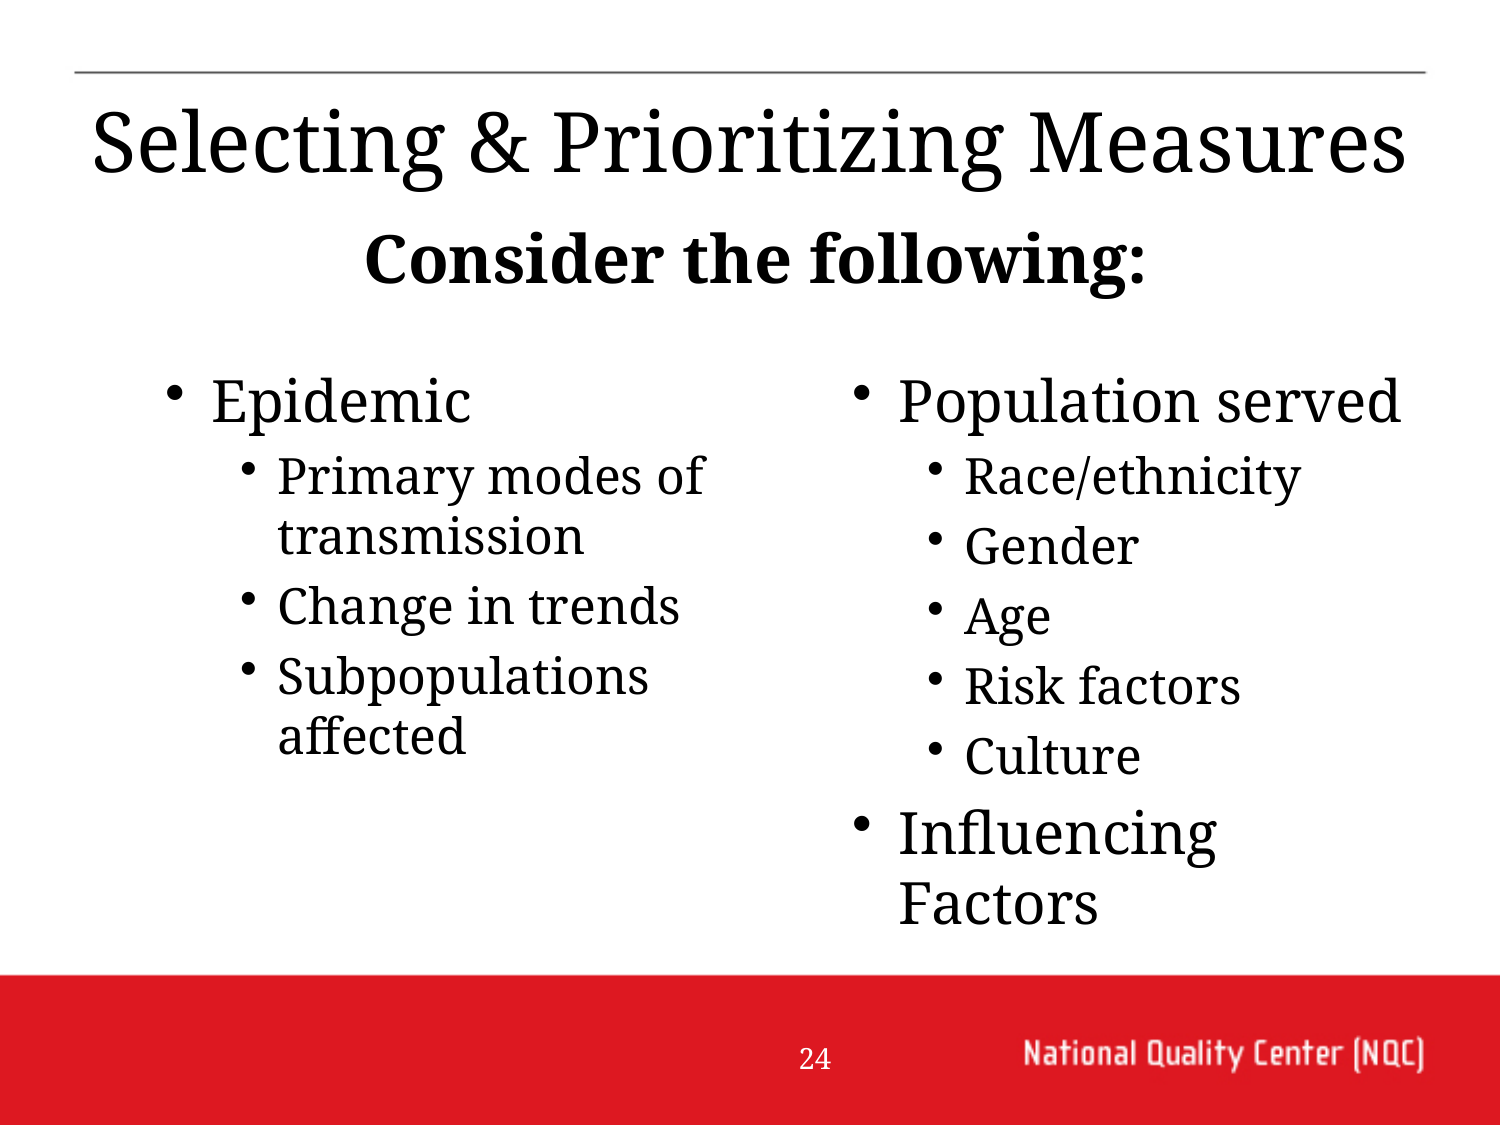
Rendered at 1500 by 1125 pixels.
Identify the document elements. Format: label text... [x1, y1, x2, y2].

list Population served Race/ethnicity Gender Age Risk factors Culture Influencing Factors [761, 356, 1425, 1005]
picture [0, 0, 1500, 1125]
title Selecting & Prioritizing Measures [75, 45, 1425, 233]
list Consider the following: [225, 199, 1288, 305]
list Epidemic Primary modes of transmission Change in trends Subpopulations affected [75, 356, 738, 1005]
